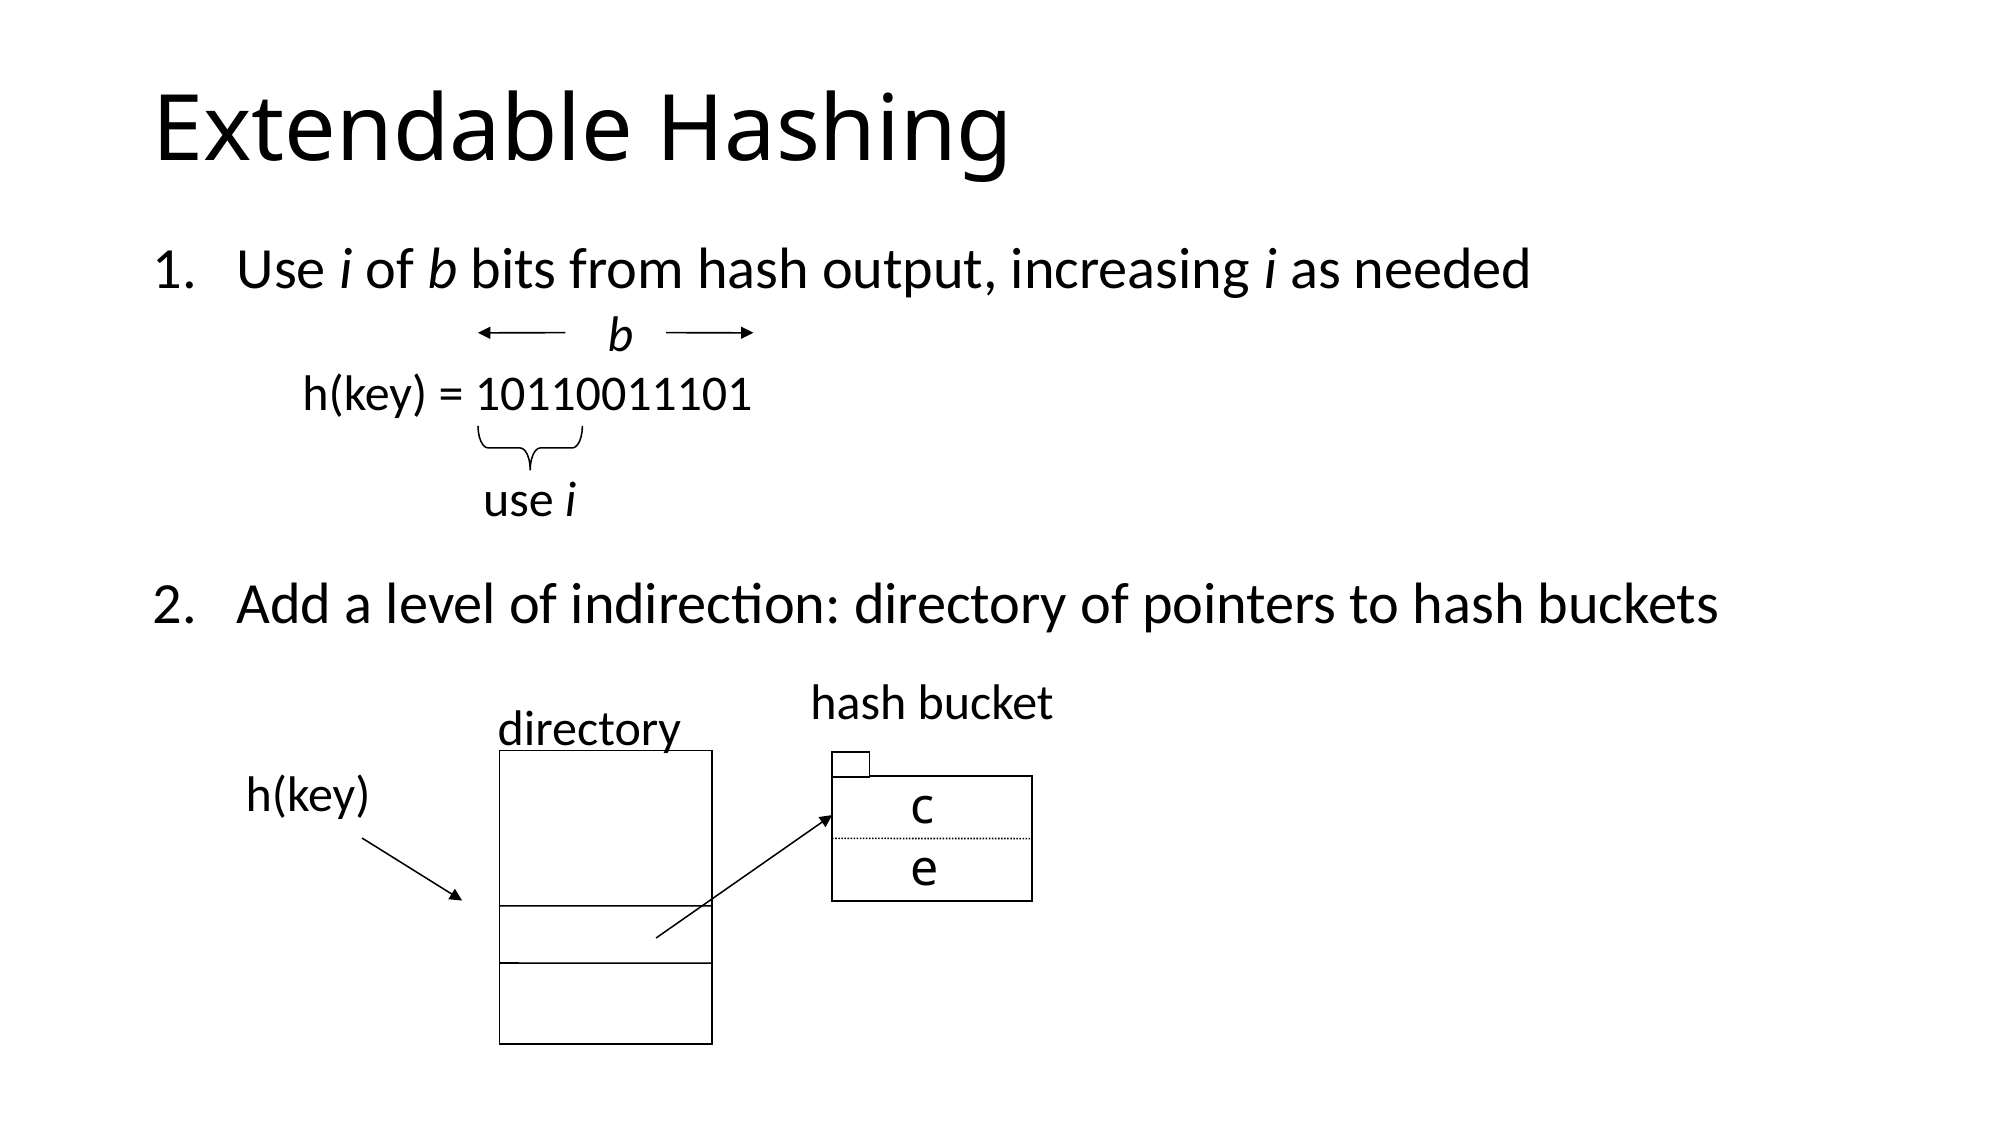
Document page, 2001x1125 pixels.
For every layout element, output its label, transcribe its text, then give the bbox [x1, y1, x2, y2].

text_box e [895, 828, 954, 904]
text_box b [592, 294, 649, 369]
text_box [832, 751, 870, 777]
text_box [655, 815, 832, 939]
text_box h(key) [230, 753, 386, 829]
text_box [666, 326, 754, 339]
text_box [478, 429, 583, 458]
text_box [362, 837, 463, 901]
text_box [499, 906, 712, 963]
text_box hash bucket [795, 661, 1069, 737]
text_box [499, 750, 712, 905]
text_box [477, 326, 566, 339]
text_box [950, 776, 1033, 902]
text_box [832, 776, 896, 902]
text_box [499, 964, 712, 1045]
text_box use i [468, 458, 592, 534]
title Extendable Hashing [137, 48, 1863, 214]
text_box directory [482, 688, 697, 764]
text_box h(key) = 10110011101 [287, 353, 792, 429]
list Use i of b bits from hash output, increasing i as needed Add a level of indirection: directory of pointers to hash buckets [137, 230, 1863, 1014]
text_box c [896, 766, 950, 828]
